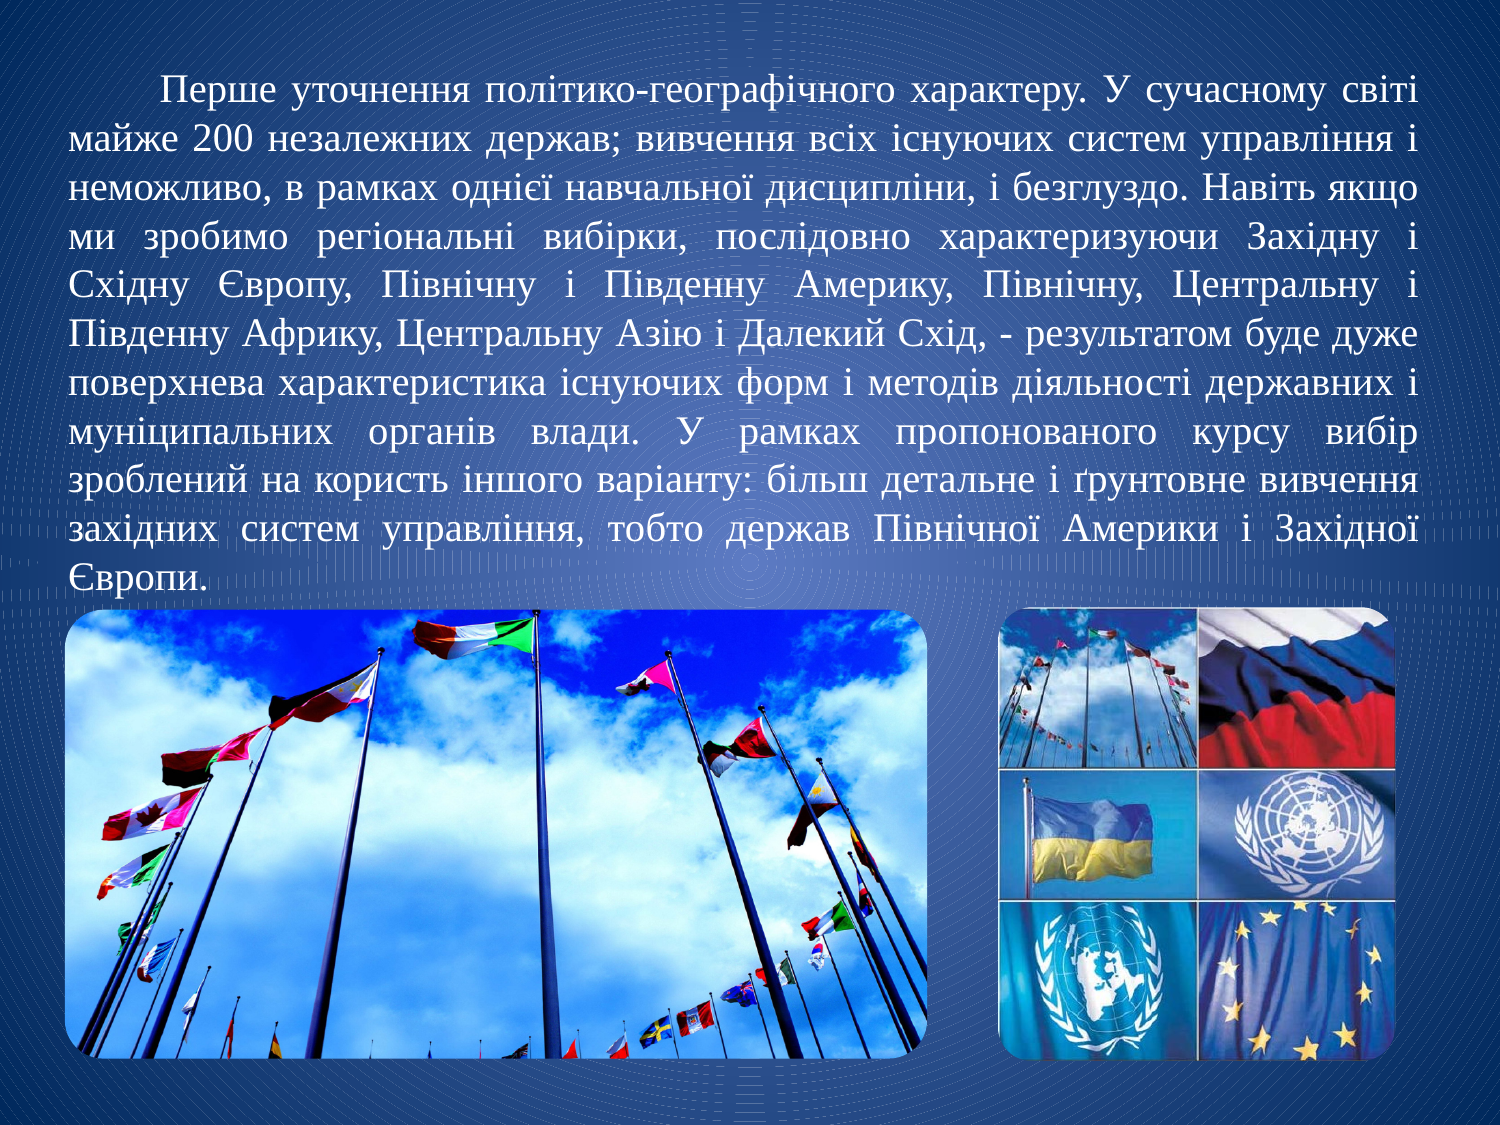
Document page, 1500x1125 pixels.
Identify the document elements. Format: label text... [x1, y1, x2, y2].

picture [997, 606, 1396, 1062]
picture [64, 609, 928, 1059]
list Перше уточнення політико-географічного характеру. У сучасному світі майже 200 незалежних держав; вивчення всіх існуючих систем управління і неможливо, в рамках однієї навчальної дисципліни, і безглуздо. Навіть якщо ми зробимо регіональні вибірки, послідовно характеризуючи Західну і Східну Європу, Північну і Південну Америку, Північну, Центральну і Південну Африку, Центральну Азію і Далекий Схід, - результатом буде дуже поверхнева характеристика існуючих форм і методів діяльності державних і муніципальних органів влади. У рамках пропонованого курсу вибір зроблений на користь іншого варіанту: більш детальне і ґрунтовне вивчення західних систем управління, тобто держав Північної Америки і Західної Європи. [53, 54, 1436, 610]
